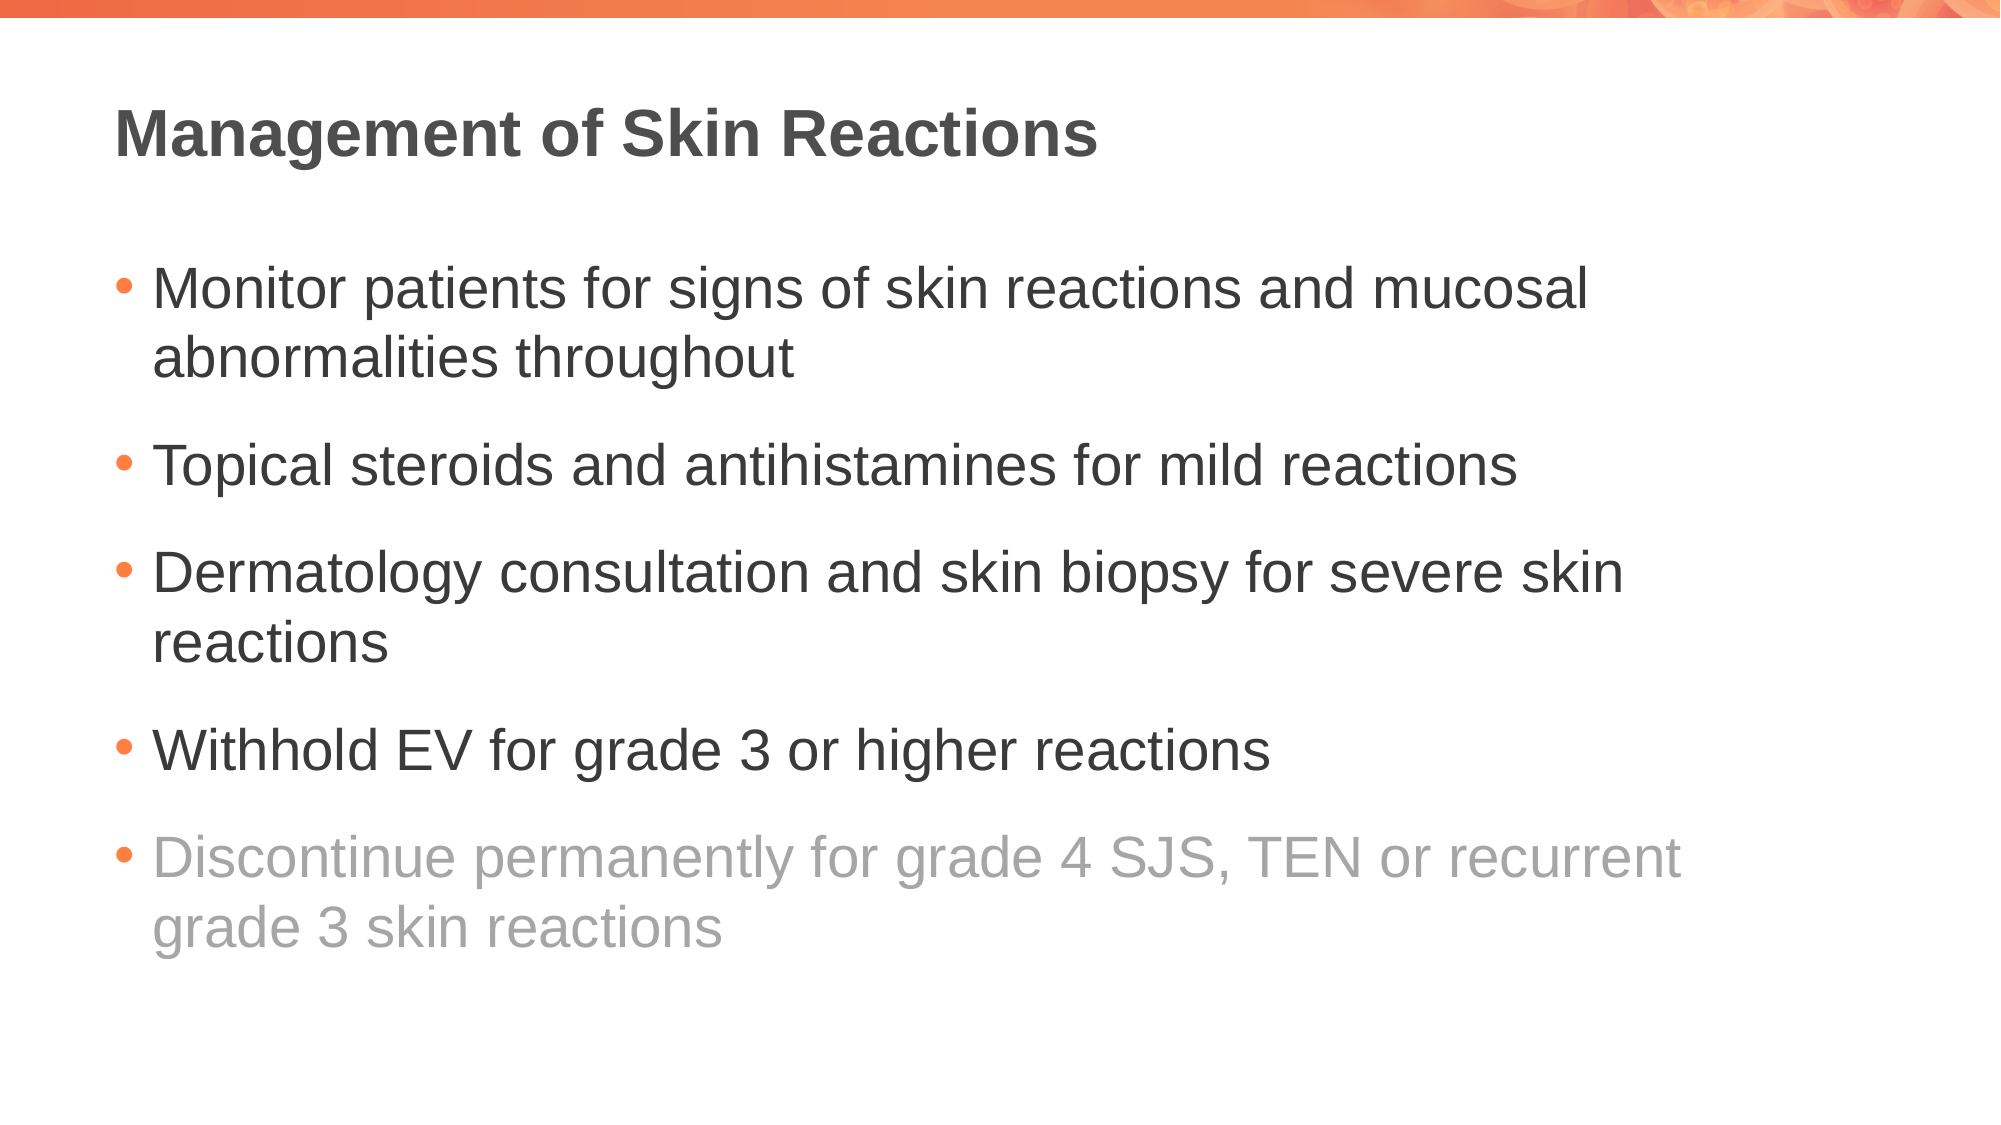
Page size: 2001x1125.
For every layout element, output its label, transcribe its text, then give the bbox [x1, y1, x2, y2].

list Monitor patients for signs of skin reactions and mucosal abnormalities throughout Topical steroids and antihistamines for mild reactions Dermatology consultation and skin biopsy for severe skin reactions Withhold EV for grade 3 or higher reactions Discontinue permanently for grade 4 SJS, TEN or recurrent grade 3 skin reactions [99, 242, 1863, 1018]
title Management of Skin Reactions [99, 32, 1863, 228]
picture [0, 0, 2000, 18]
